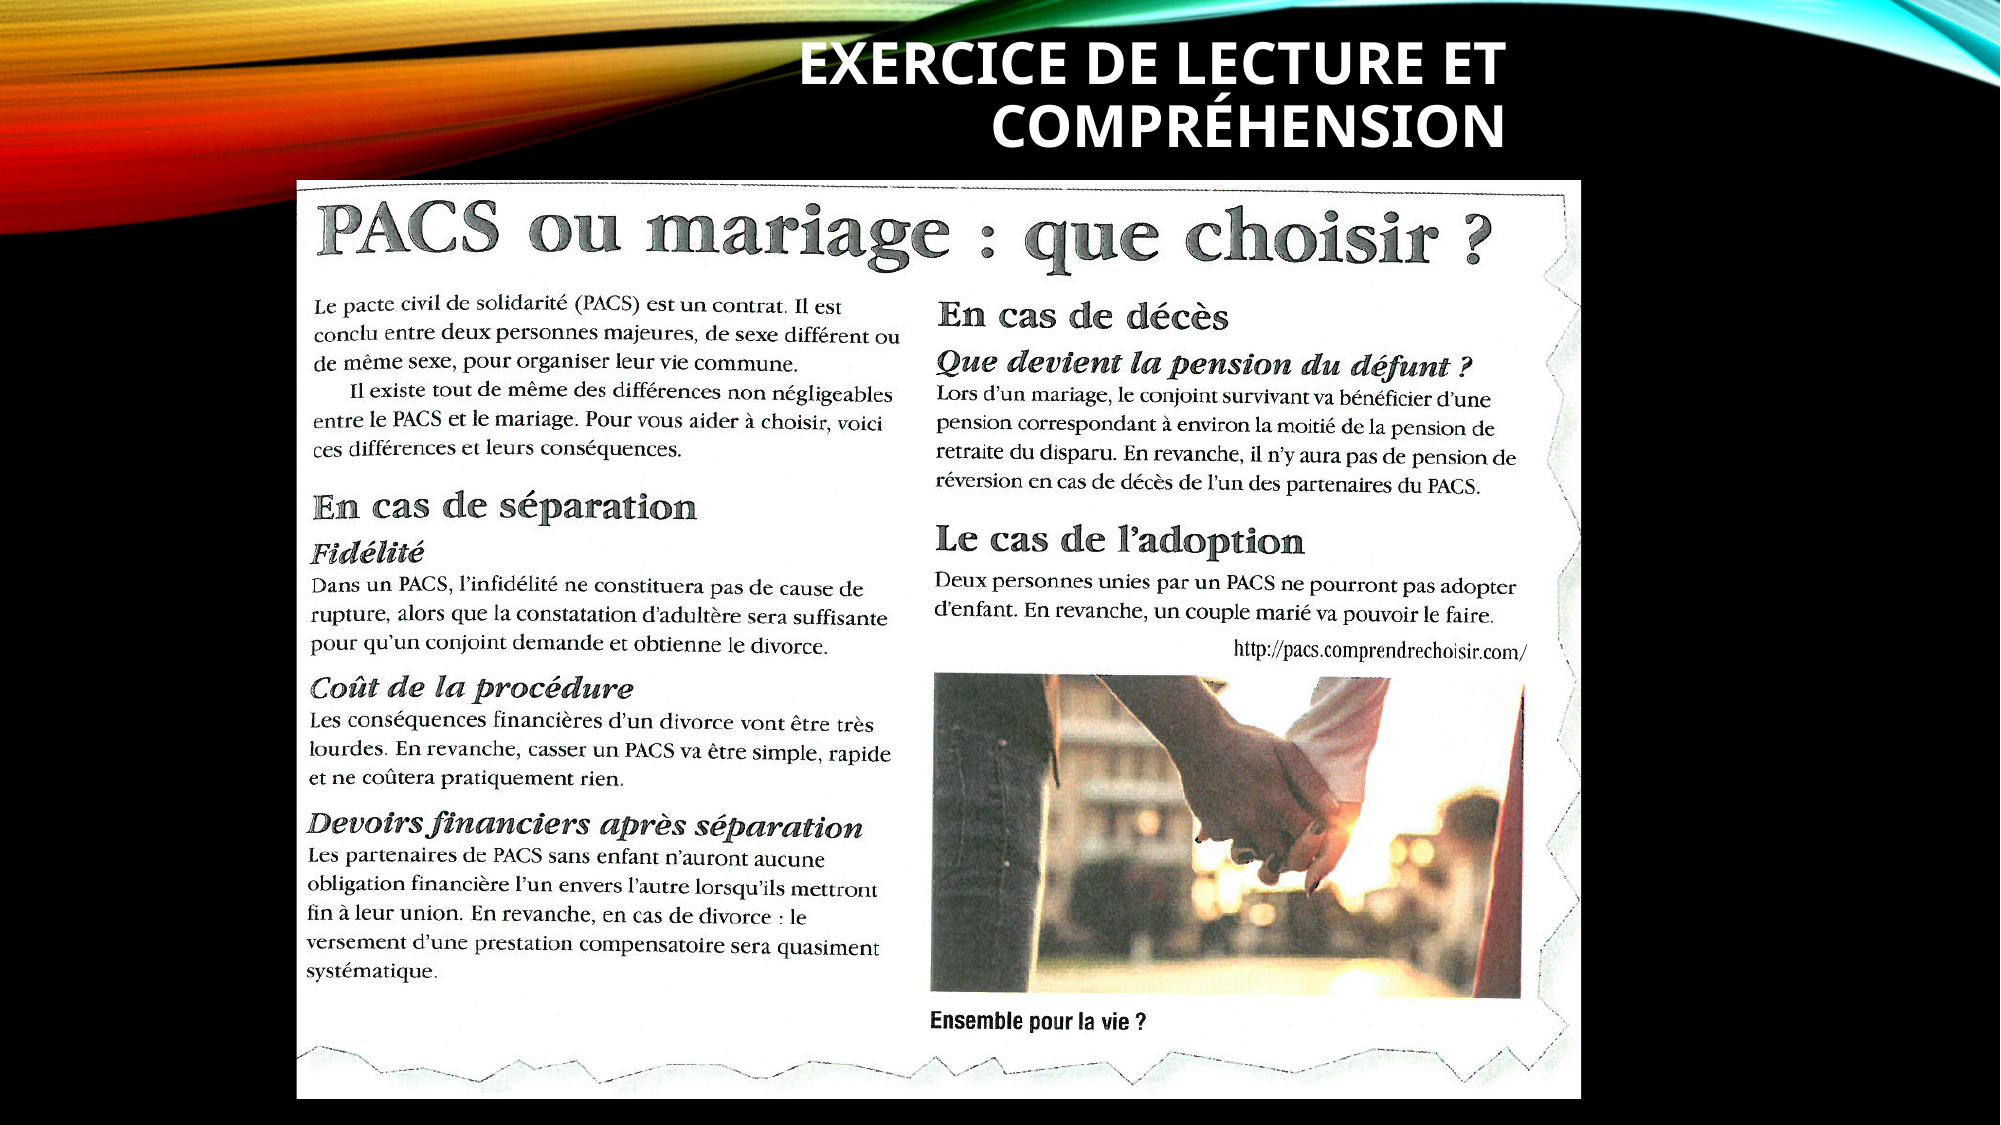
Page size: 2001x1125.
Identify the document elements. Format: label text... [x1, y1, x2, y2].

title Exercice de lecture et compréhension [279, 26, 1523, 168]
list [296, 179, 1582, 1099]
picture [0, 0, 2000, 237]
